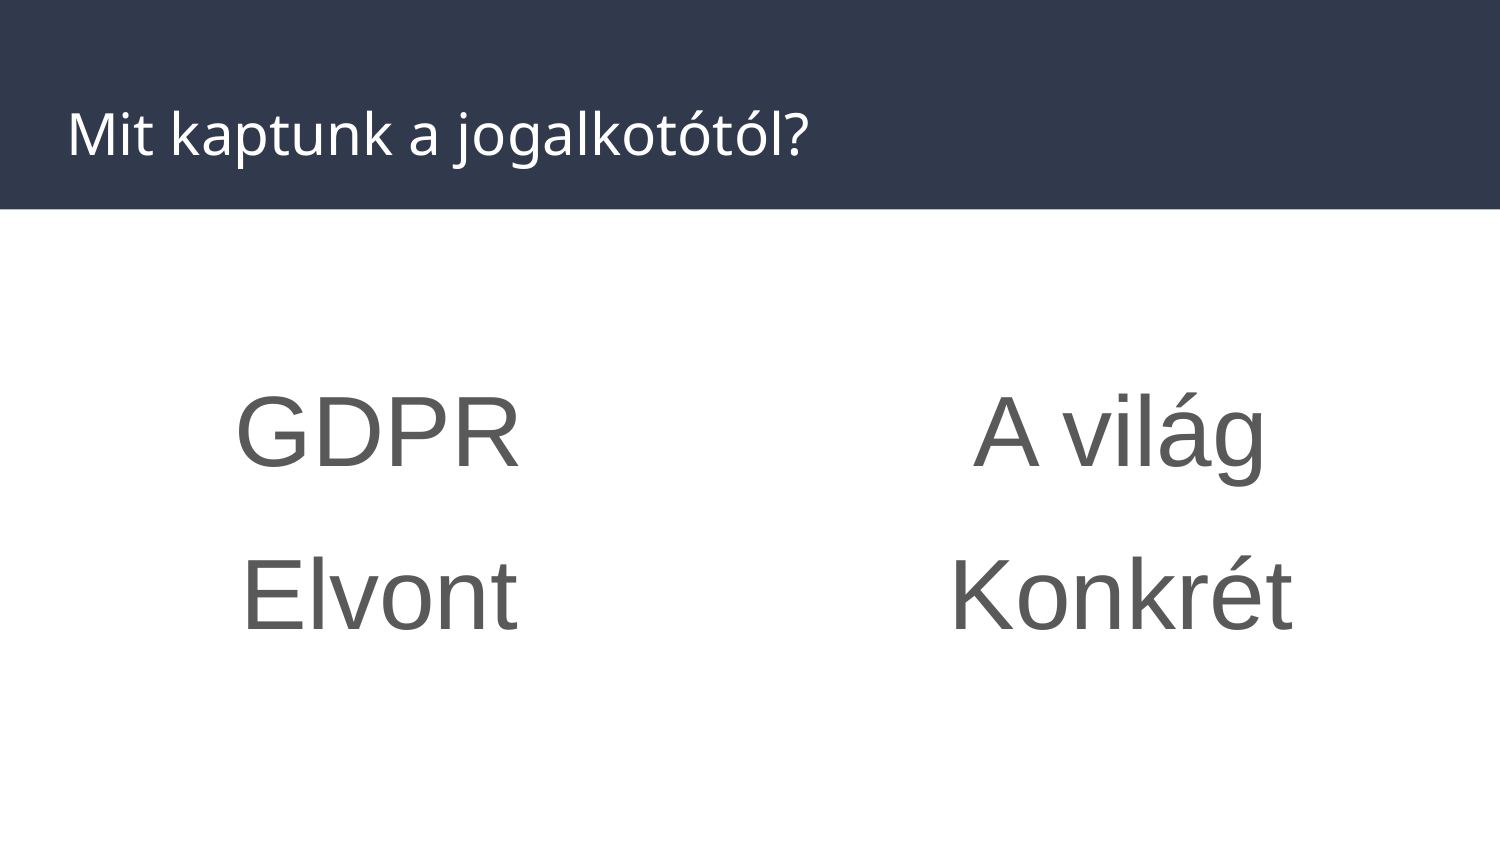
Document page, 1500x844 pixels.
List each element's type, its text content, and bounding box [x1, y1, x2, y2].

list A világ Konkrét [792, 247, 1449, 752]
list GDPR Elvont [51, 247, 708, 752]
title Mit kaptunk a jogalkotótól? [51, 82, 1449, 185]
